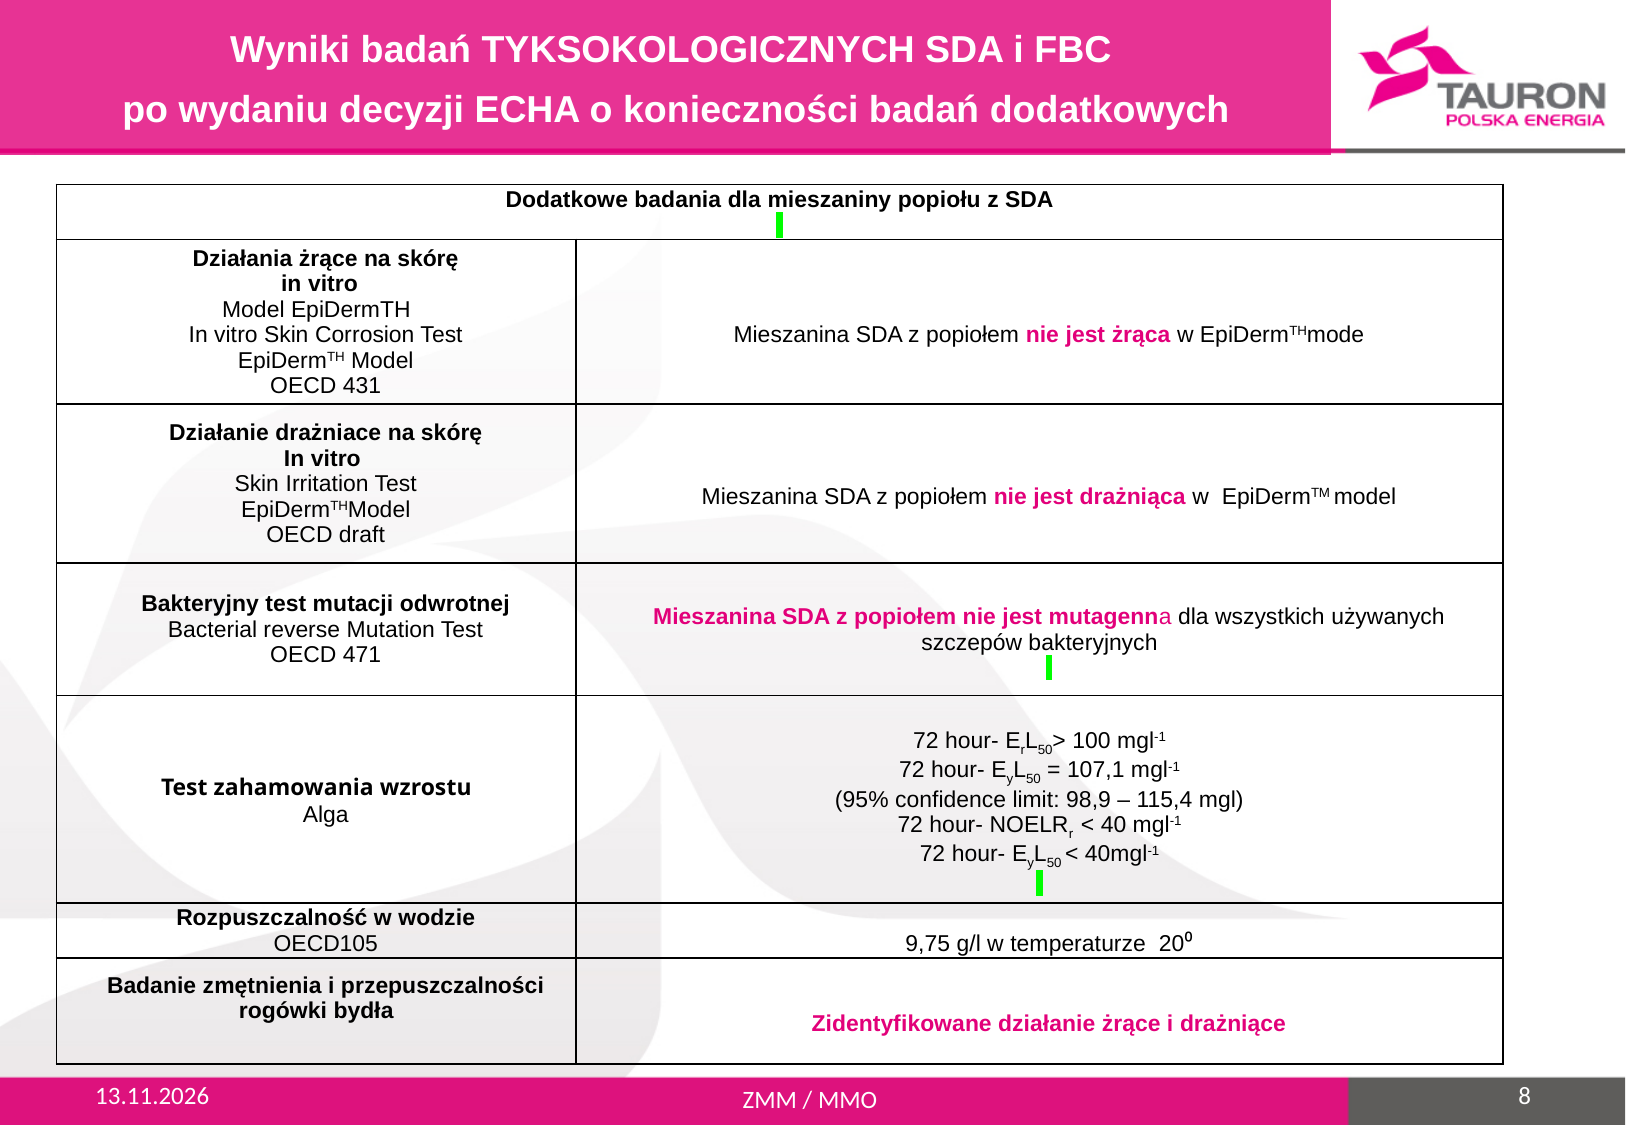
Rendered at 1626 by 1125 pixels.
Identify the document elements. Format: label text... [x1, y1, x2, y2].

table_cell Mieszanina SDA z popiołem nie jest drażniąca w EpiDermTM model [577, 405, 1502, 562]
table_cell Bakteryjny test mutacji odwrotnej Bacterial reverse Mutation Test OECD 471 [57, 564, 575, 695]
table_cell Mieszanina SDA z popiołem nie jest mutagenna dla wszystkich używanych szczepów bakteryjnych [577, 564, 1502, 695]
table_cell 72 hour- ErL50> 100 mgl-1 72 hour- EyL50 = 107,1 mgl-1 (95% confidence limit: 98,9 – 115,4 mgl) 72 hour- NOELRr < 40 mgl-1 72 hour- EyL50 < 40mgl-1 [577, 696, 1502, 902]
table_cell 9,75 g/l w temperaturze 20⁰ [577, 904, 1502, 957]
table_header Dodatkowe badania dla mieszaniny popiołu z SDA [57, 185, 1502, 239]
table_cell Mieszanina SDA z popiołem nie jest żrąca w EpiDermTHmode [577, 240, 1502, 403]
text_box Wyniki badań TYKSOKOLOGICZNYCH SDA i FBC po wydaniu decyzji ECHA o konieczności badań dodatkowych [0, 0, 1331, 155]
table_cell Zidentyfikowane działanie żrące i drażniące [577, 959, 1502, 1063]
table_cell Test zahamowania wzrostu Alga [57, 696, 575, 902]
table_cell Badanie zmętnienia i przepuszczalności rogówki bydła [57, 959, 575, 1063]
picture [0, 0, 1626, 1125]
table_cell Działanie drażniace na skórę In vitro Skin Irritation Test EpiDermTHModel OECD draft [57, 405, 575, 562]
table_cell Rozpuszczalność w wodzie OECD105 [57, 904, 575, 957]
table_cell Działania żrące na skórę in vitro Model EpiDermTH In vitro Skin Corrosion Test EpiDermTH Model OECD 431 [57, 240, 575, 403]
